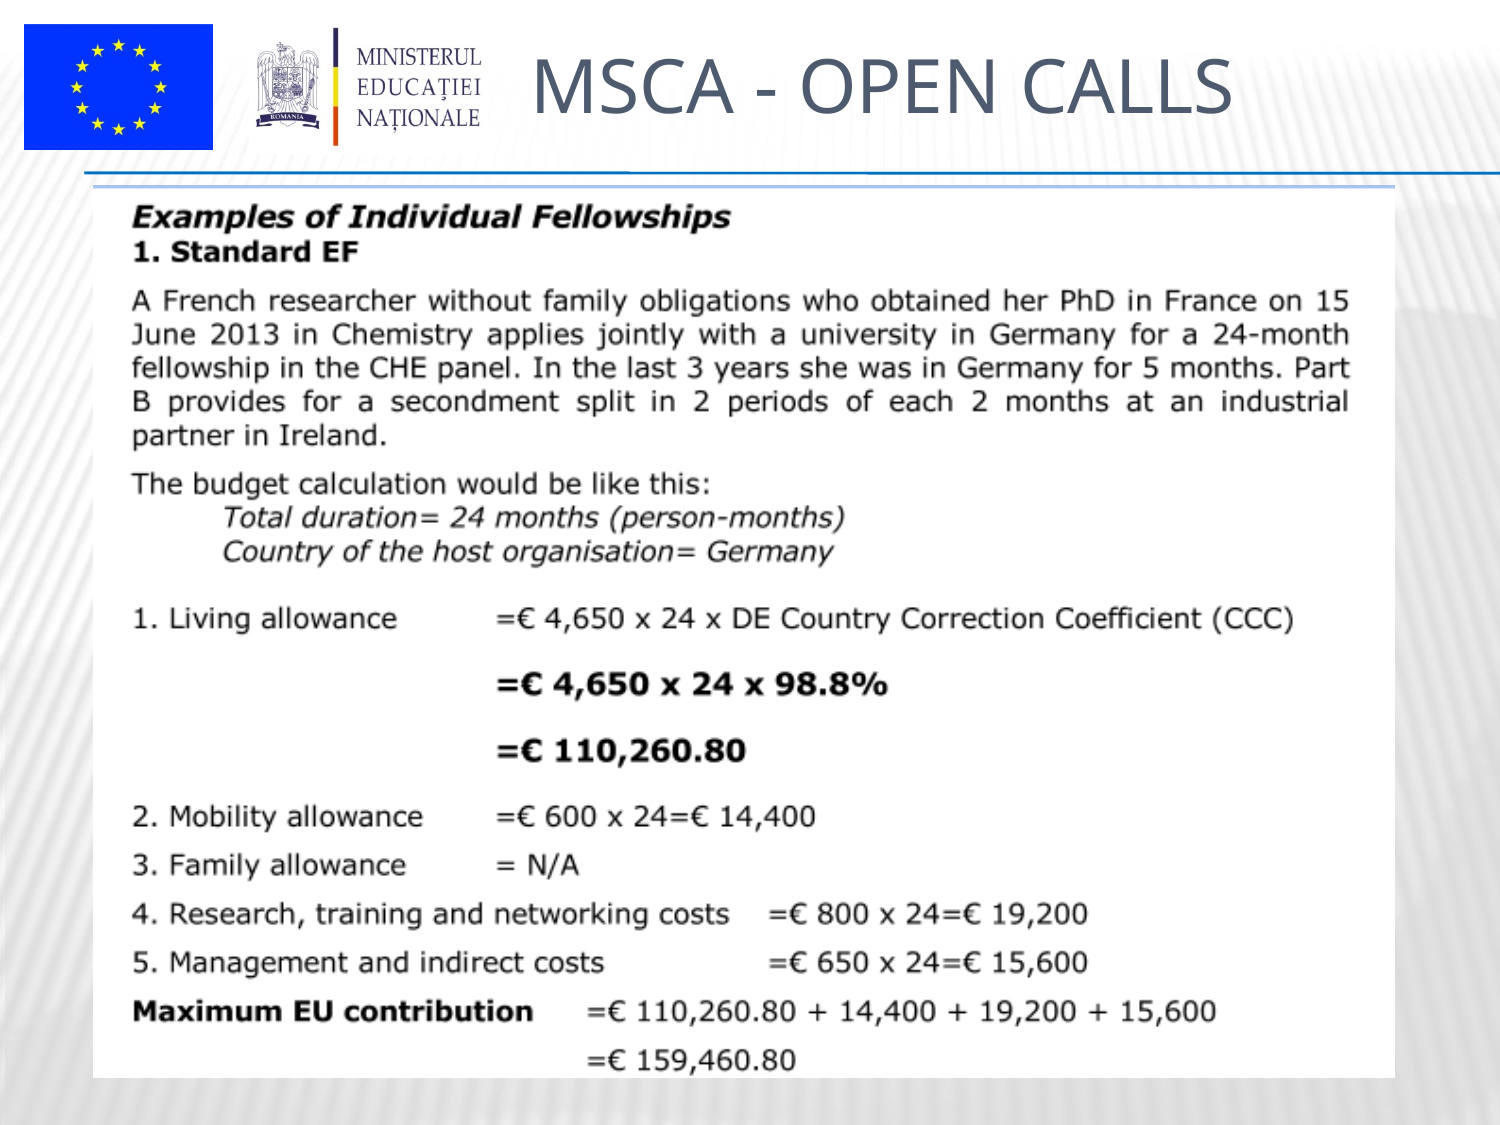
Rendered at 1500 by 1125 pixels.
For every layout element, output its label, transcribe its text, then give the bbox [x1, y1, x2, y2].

picture [24, 24, 213, 150]
picture [93, 184, 1395, 1079]
picture [249, 16, 488, 156]
title Msca - Open calls [515, 14, 1489, 153]
